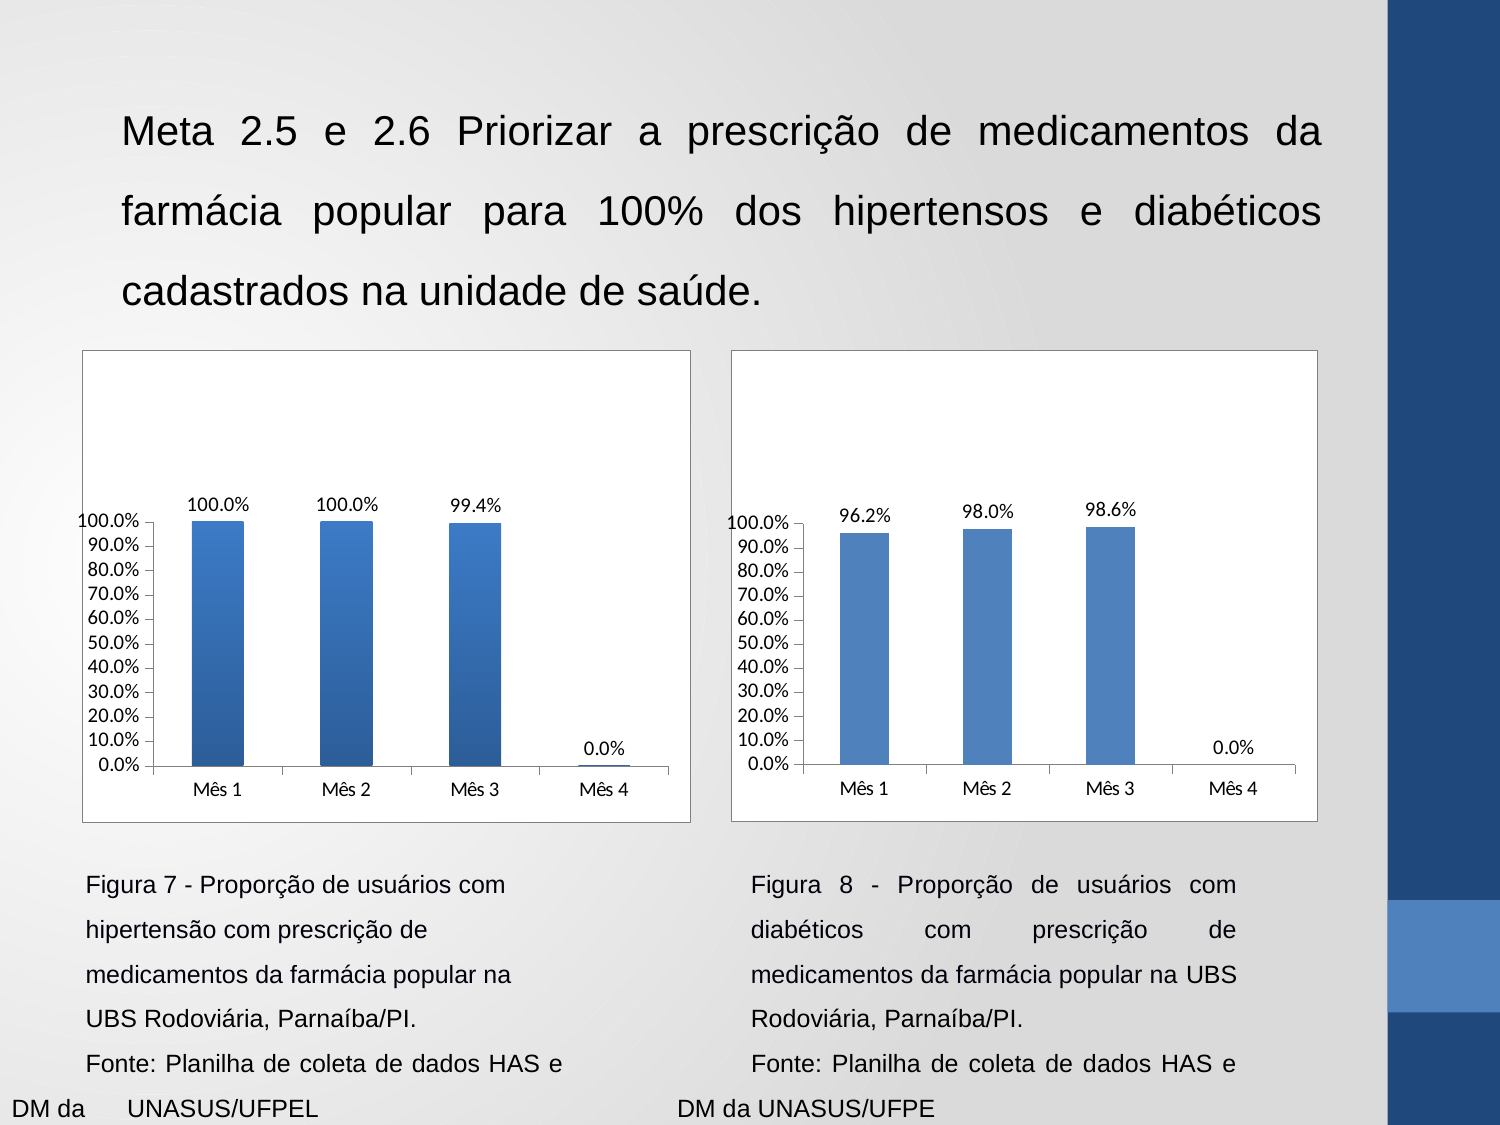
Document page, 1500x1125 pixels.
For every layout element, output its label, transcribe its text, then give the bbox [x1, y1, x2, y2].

chart [76, 349, 692, 823]
list Meta 2.5 e 2.6 Priorizar a prescrição de medicamentos da farmácia popular para 100% dos hipertensos e diabéticos cadastrados na unidade de saúde. [87, 66, 1338, 213]
chart [725, 349, 1318, 823]
text_box Figura 7 - Proporção de usuários com hipertensão com prescrição de medicamentos da farmácia popular na UBS Rodoviária, Parnaíba/PI. Fonte: Planilha de coleta de dados HAS e DM da UNASUS/UFPEL [0, 845, 588, 1125]
text_box Figura 8 - Proporção de usuários com diabéticos com prescrição de medicamentos da farmácia popular na UBS Rodoviária, Parnaíba/PI. Fonte: Planilha de coleta de dados HAS e DM da UNASUS/UFPE [588, 845, 1341, 1125]
